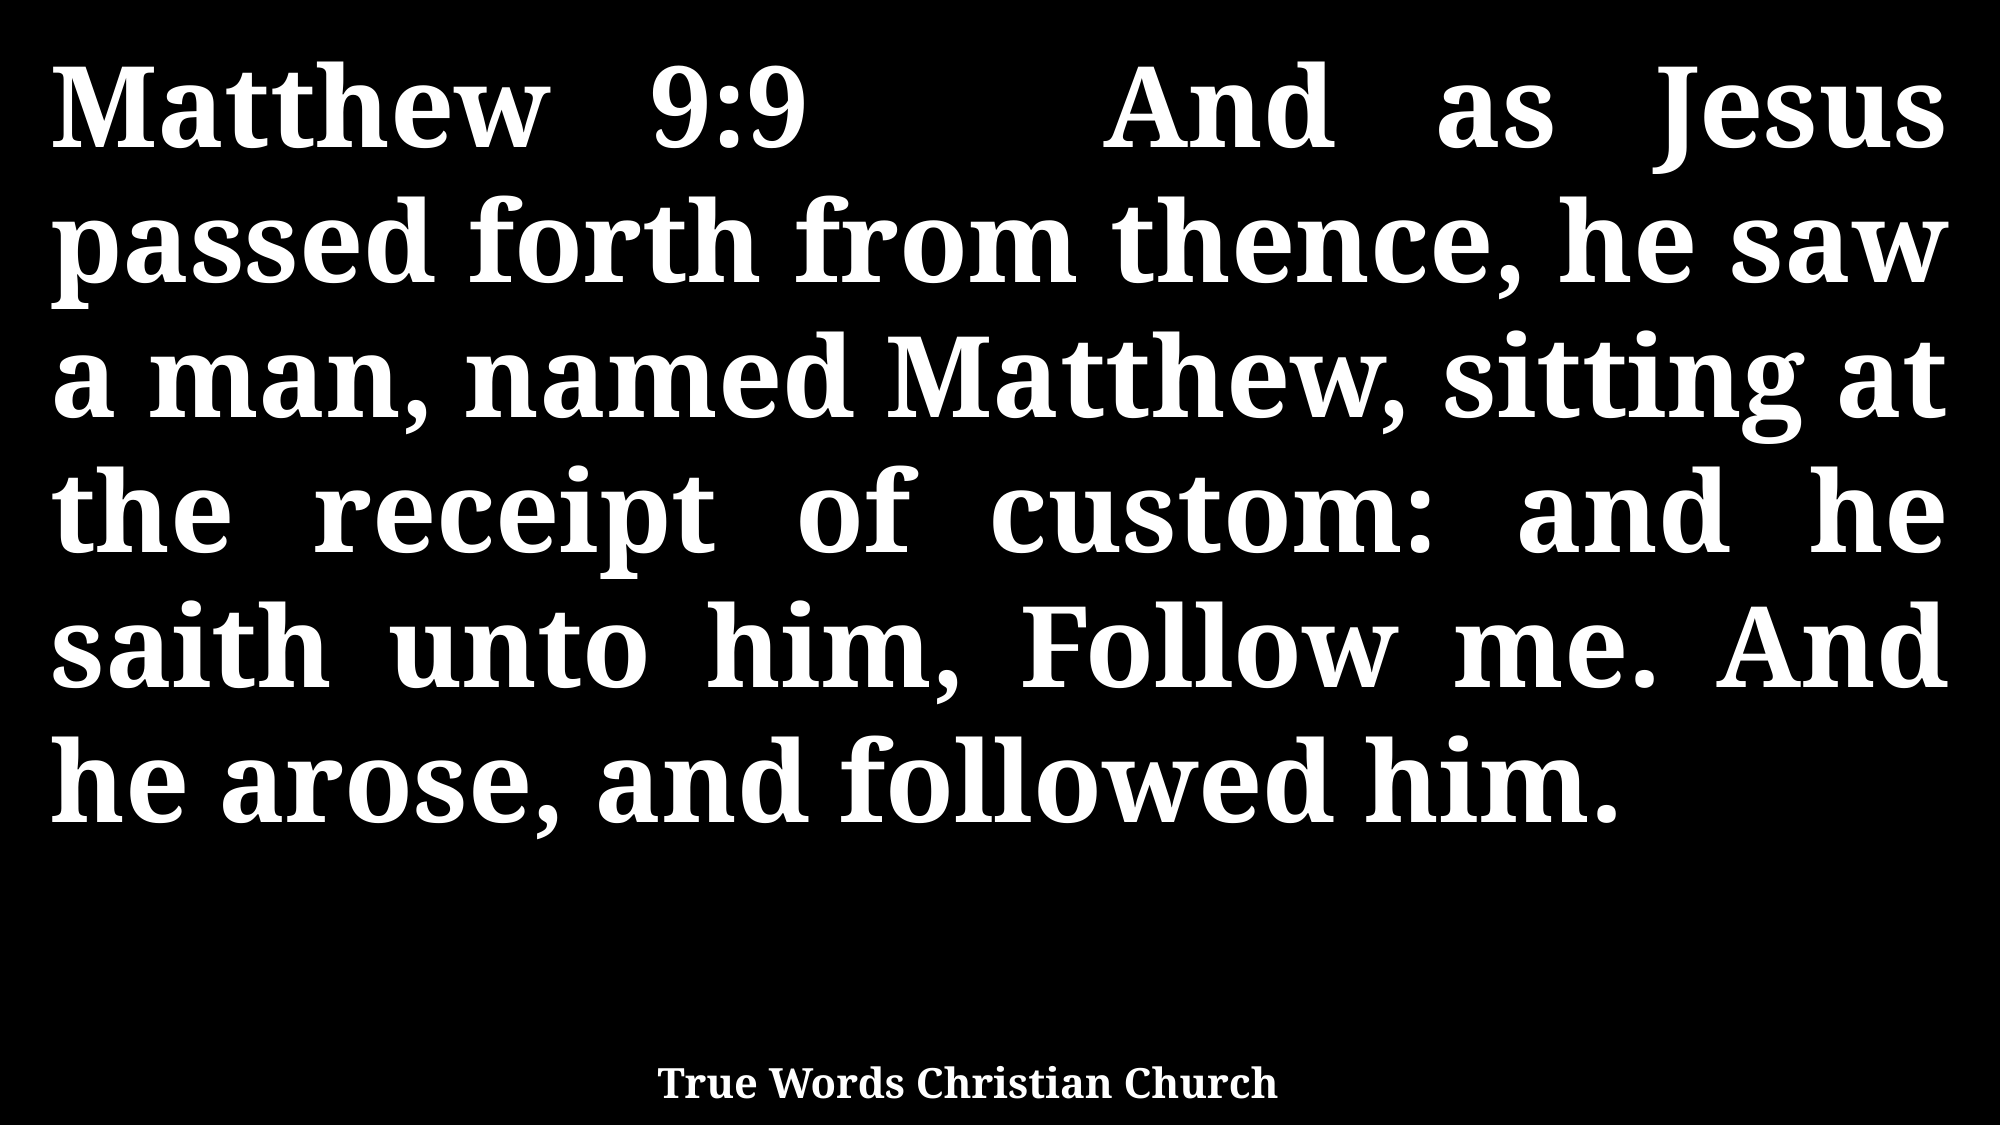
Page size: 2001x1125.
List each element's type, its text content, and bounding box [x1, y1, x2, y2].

text_box Matthew 9:9 And as Jesus passed forth from thence, he saw a man, named Matthew, sitting at the receipt of custom: and he saith unto him, Follow me. And he arose, and followed him. [35, 28, 1965, 853]
text_box True Words Christian Church [642, 1049, 1294, 1114]
